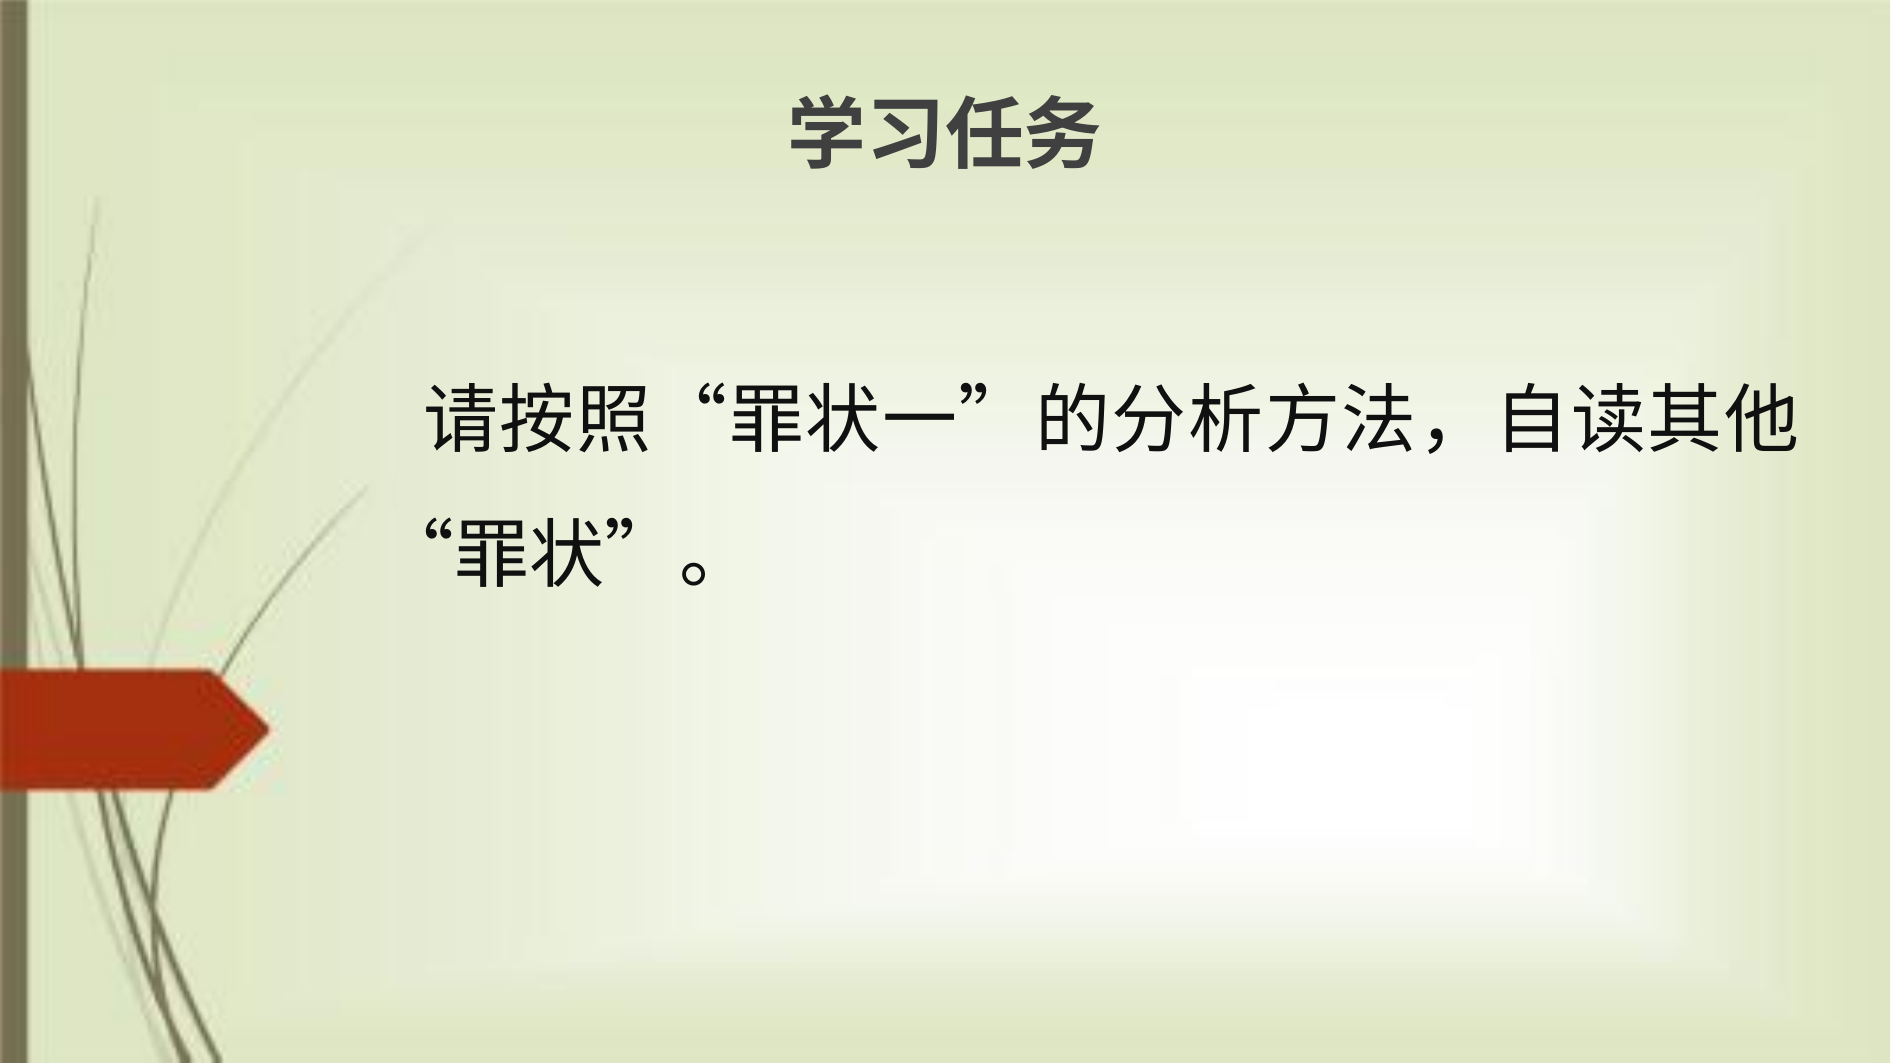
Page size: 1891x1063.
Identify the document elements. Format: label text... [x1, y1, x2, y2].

picture [0, 0, 1891, 1063]
text_box 请按照“罪状一”的分析方法，自读其他“罪状”。 [364, 319, 1815, 740]
title 学习任务 [129, 67, 1761, 196]
